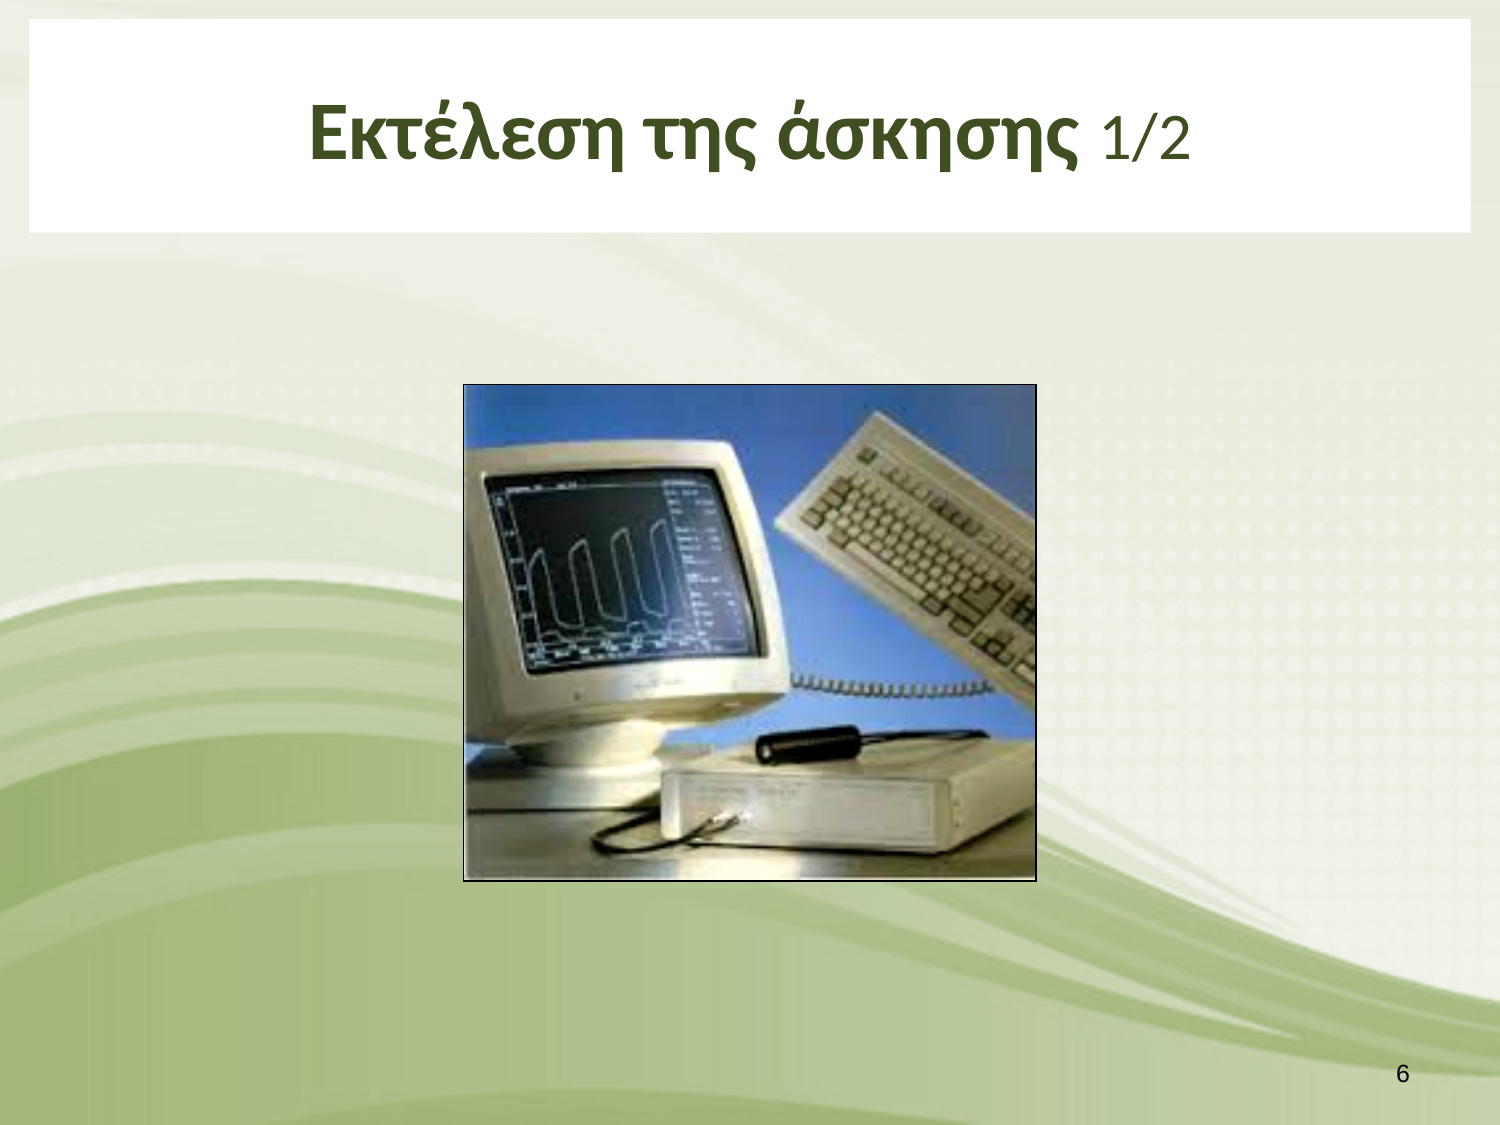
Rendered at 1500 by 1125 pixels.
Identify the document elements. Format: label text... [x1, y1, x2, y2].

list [464, 385, 1036, 881]
slide_number 5 [1074, 1042, 1425, 1103]
title Εκτέλεση της άσκησης 1/2 [29, 19, 1471, 233]
